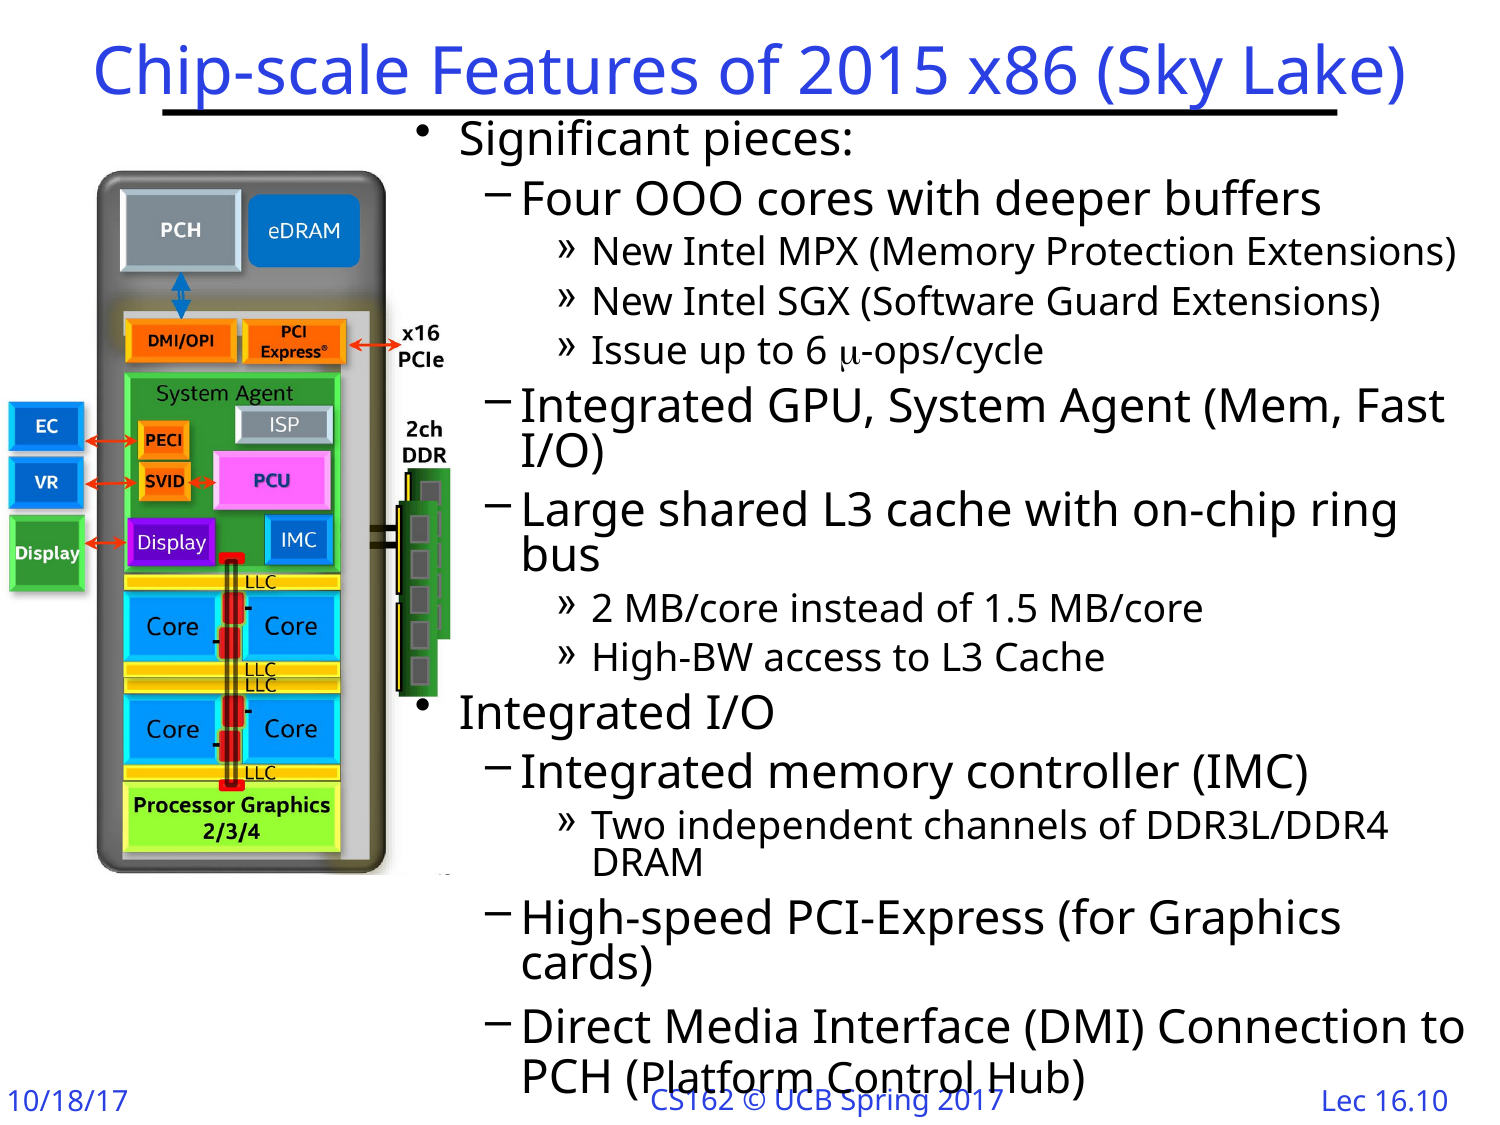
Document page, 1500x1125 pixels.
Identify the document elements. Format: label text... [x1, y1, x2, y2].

picture [0, 162, 458, 876]
list Significant pieces: Four OOO cores with deeper buffers New Intel MPX (Memory Protection Extensions) New Intel SGX (Software Guard Extensions) Issue up to 6 -ops/cycle Integrated GPU, System Agent (Mem, Fast I/O) Large shared L3 cache with on-chip ring bus 2 MB/core instead of 1.5 MB/core High-BW access to L3 Cache Integrated I/O Integrated memory controller (IMC) Two independent channels of DDR3L/DDR4 DRAM High-speed PCI-Express (for Graphics cards) Direct Media Interface (DMI) Connection to PCH (Platform Control Hub) [399, 112, 1488, 1113]
title Chip-scale Features of 2015 x86 (Sky Lake) [24, 12, 1475, 134]
